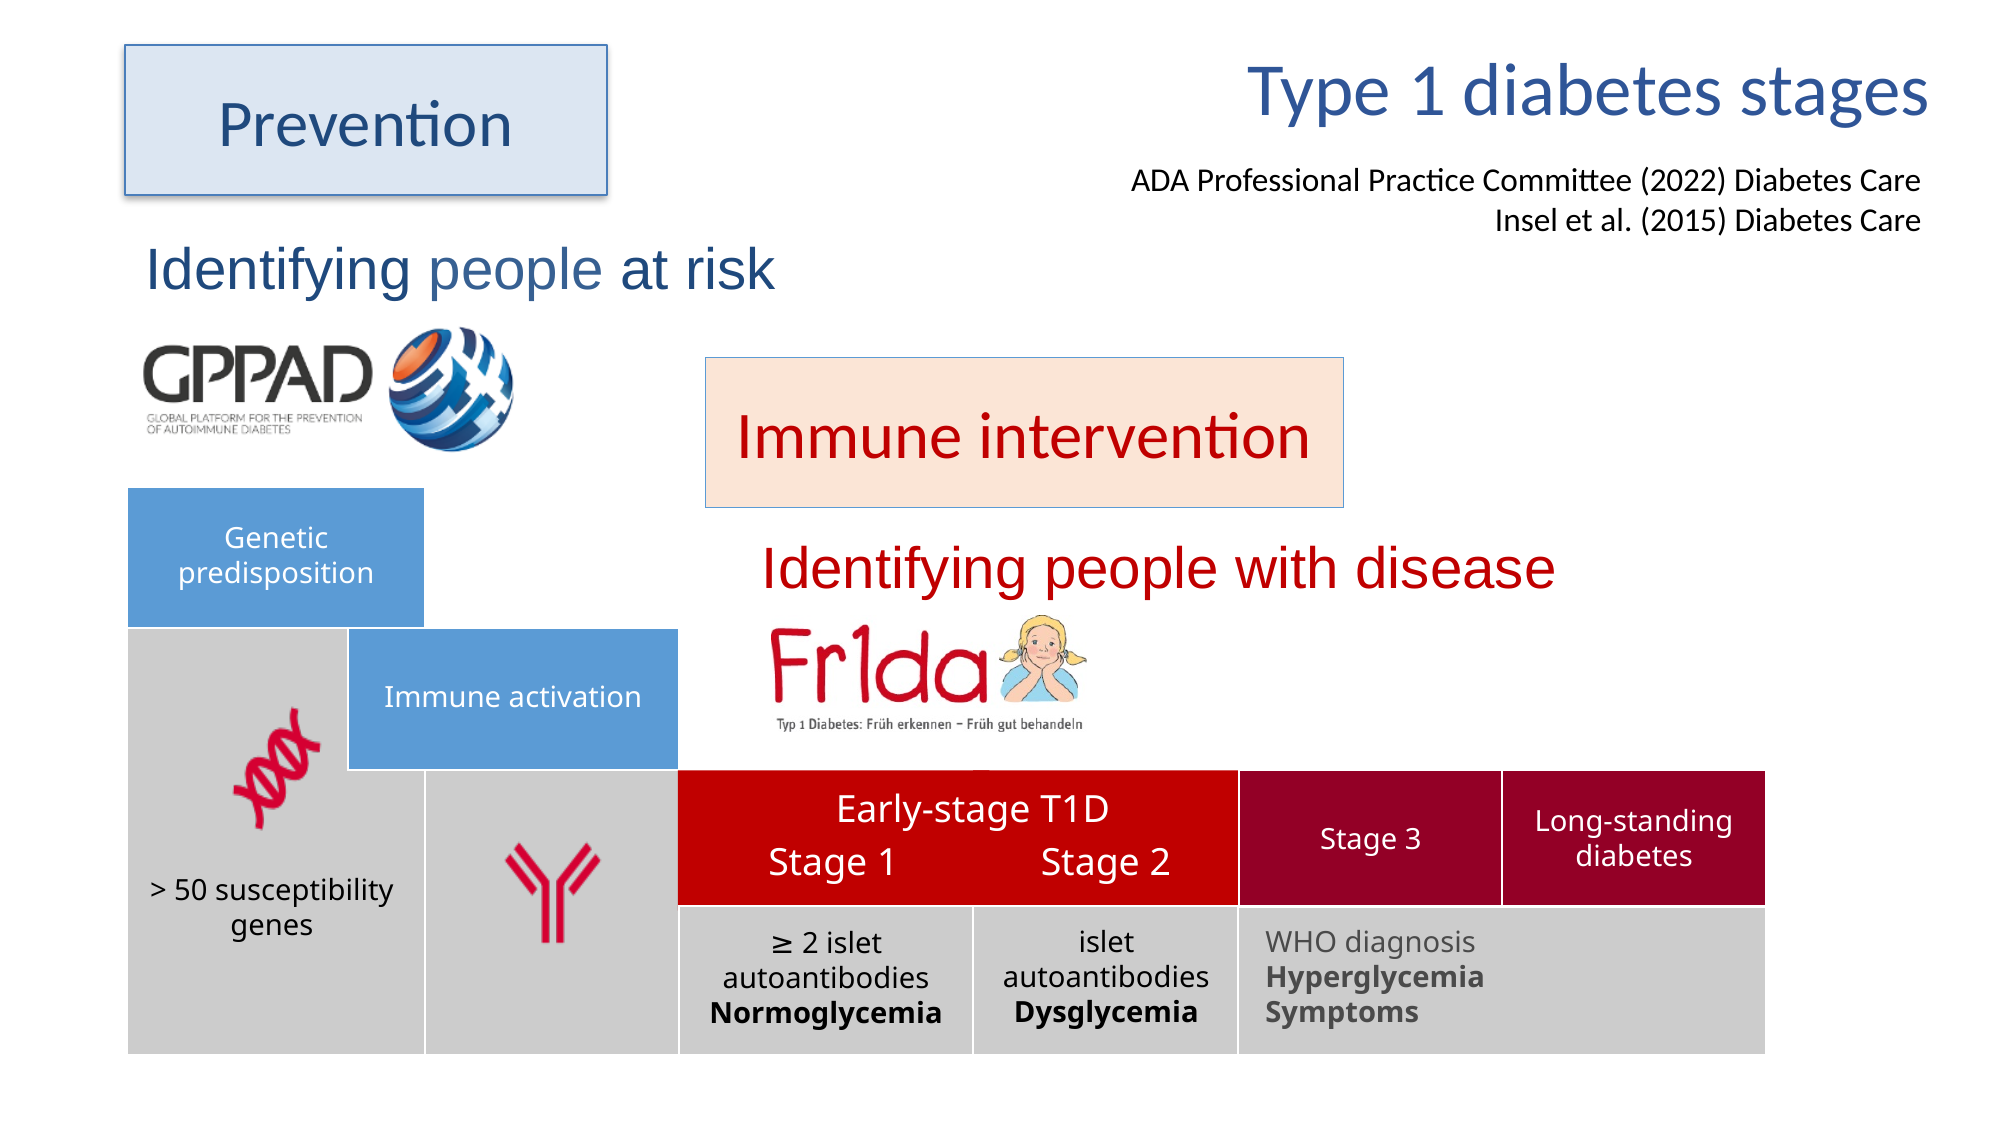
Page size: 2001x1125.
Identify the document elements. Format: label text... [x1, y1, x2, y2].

text_box Immune intervention [705, 357, 1344, 487]
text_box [124, 45, 887, 455]
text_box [126, 487, 1767, 1055]
text_box Type 1 diabetes stages [54, 32, 1945, 175]
text_box ADA Professional Practice Committee (2022) Diabetes Care Insel et al. (2015) Diabetes Care [1115, 175, 1937, 246]
picture [771, 615, 1087, 732]
